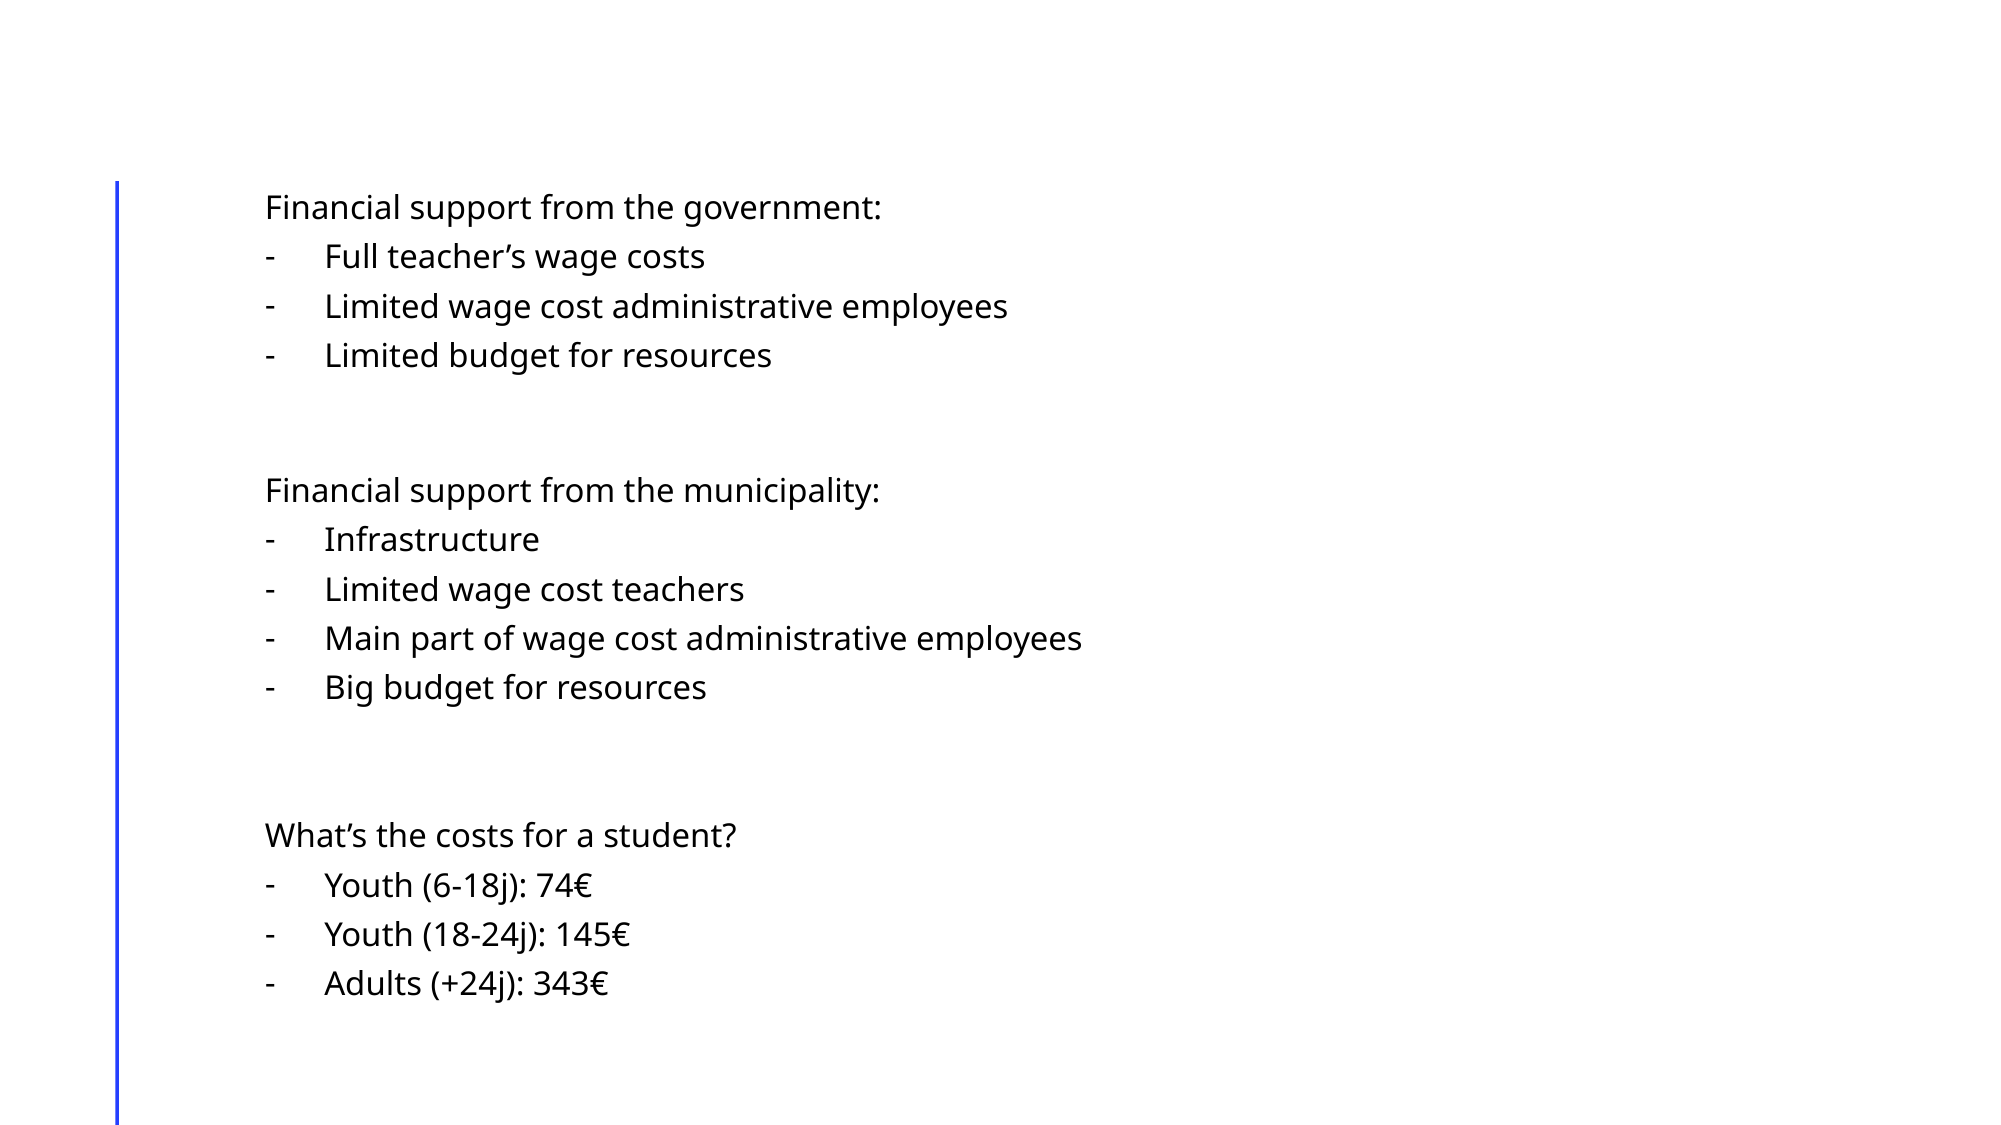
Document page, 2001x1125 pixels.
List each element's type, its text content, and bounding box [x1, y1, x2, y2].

subtitle Financial support from the government: Full teacher’s wage costs Limited wage cost administrative employees Limited budget for resources Financial support from the municipality: Infrastructure Limited wage cost teachers Main part of wage cost administrative employees Big budget for resources What’s the costs for a student? Youth (6-18j): 74€ Youth (18-24j): 145€ Adults (+24j): 343€ [249, 183, 1750, 1012]
